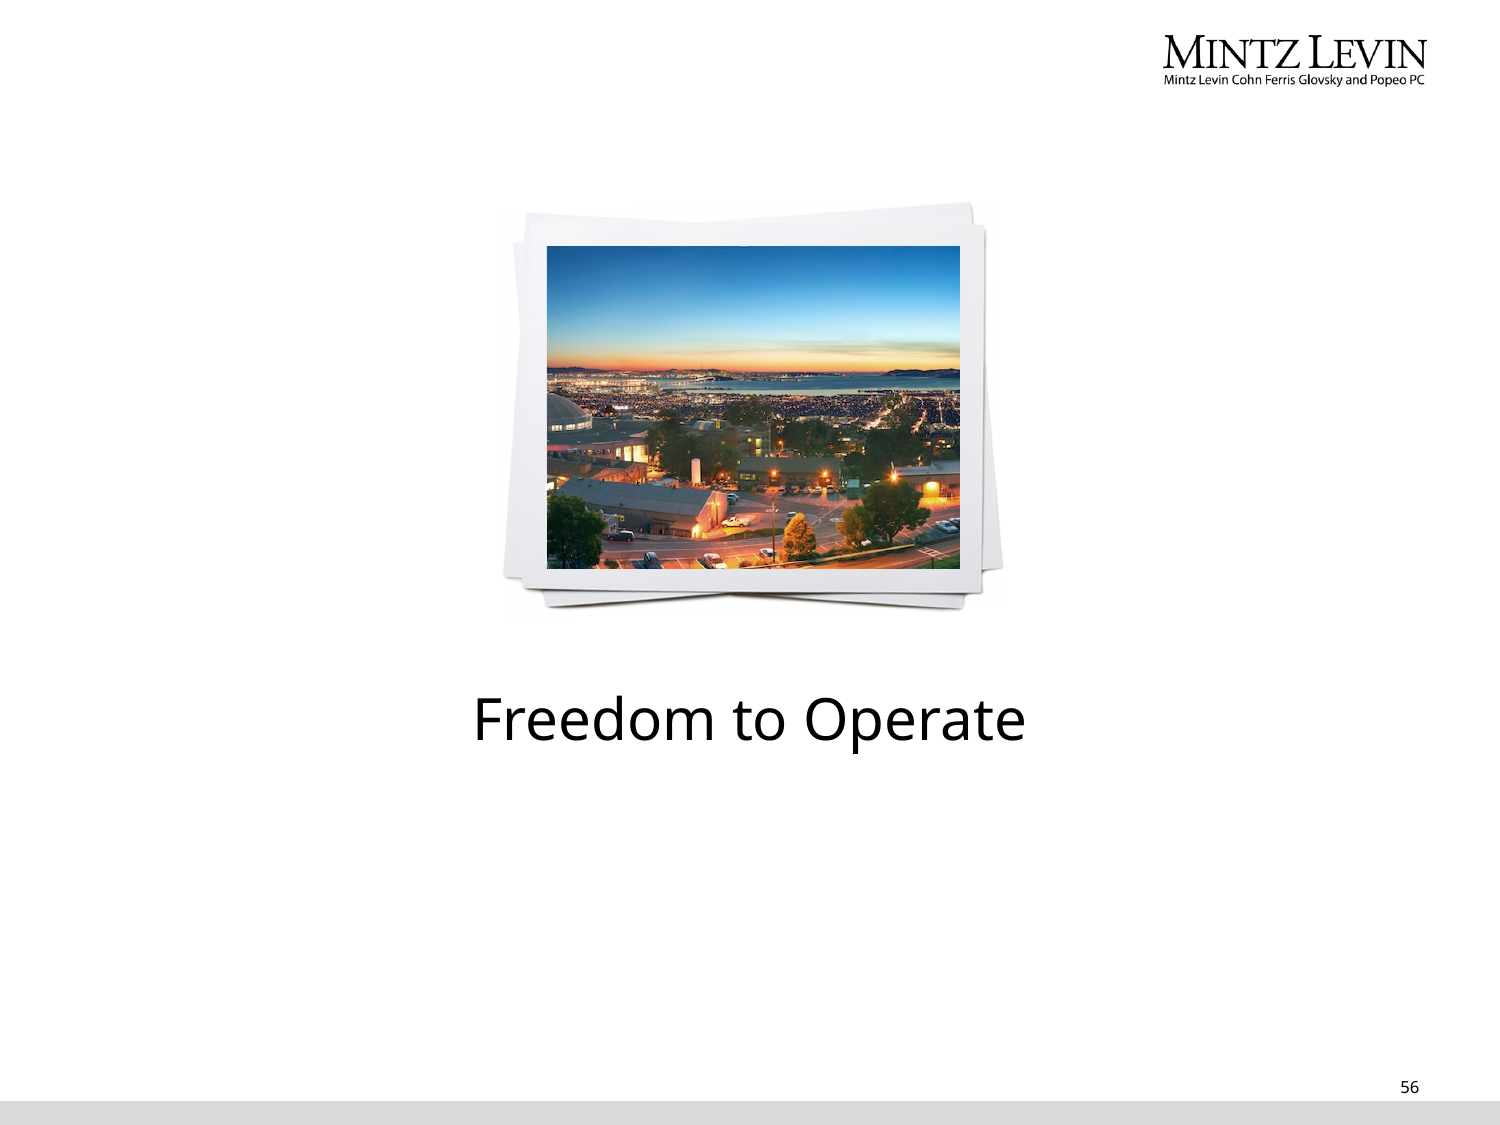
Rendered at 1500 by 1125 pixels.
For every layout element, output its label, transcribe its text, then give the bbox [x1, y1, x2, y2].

title Freedom to Operate [75, 675, 1425, 850]
picture [1163, 35, 1427, 87]
picture [496, 200, 1004, 619]
slide_number 56 [1084, 1068, 1435, 1113]
